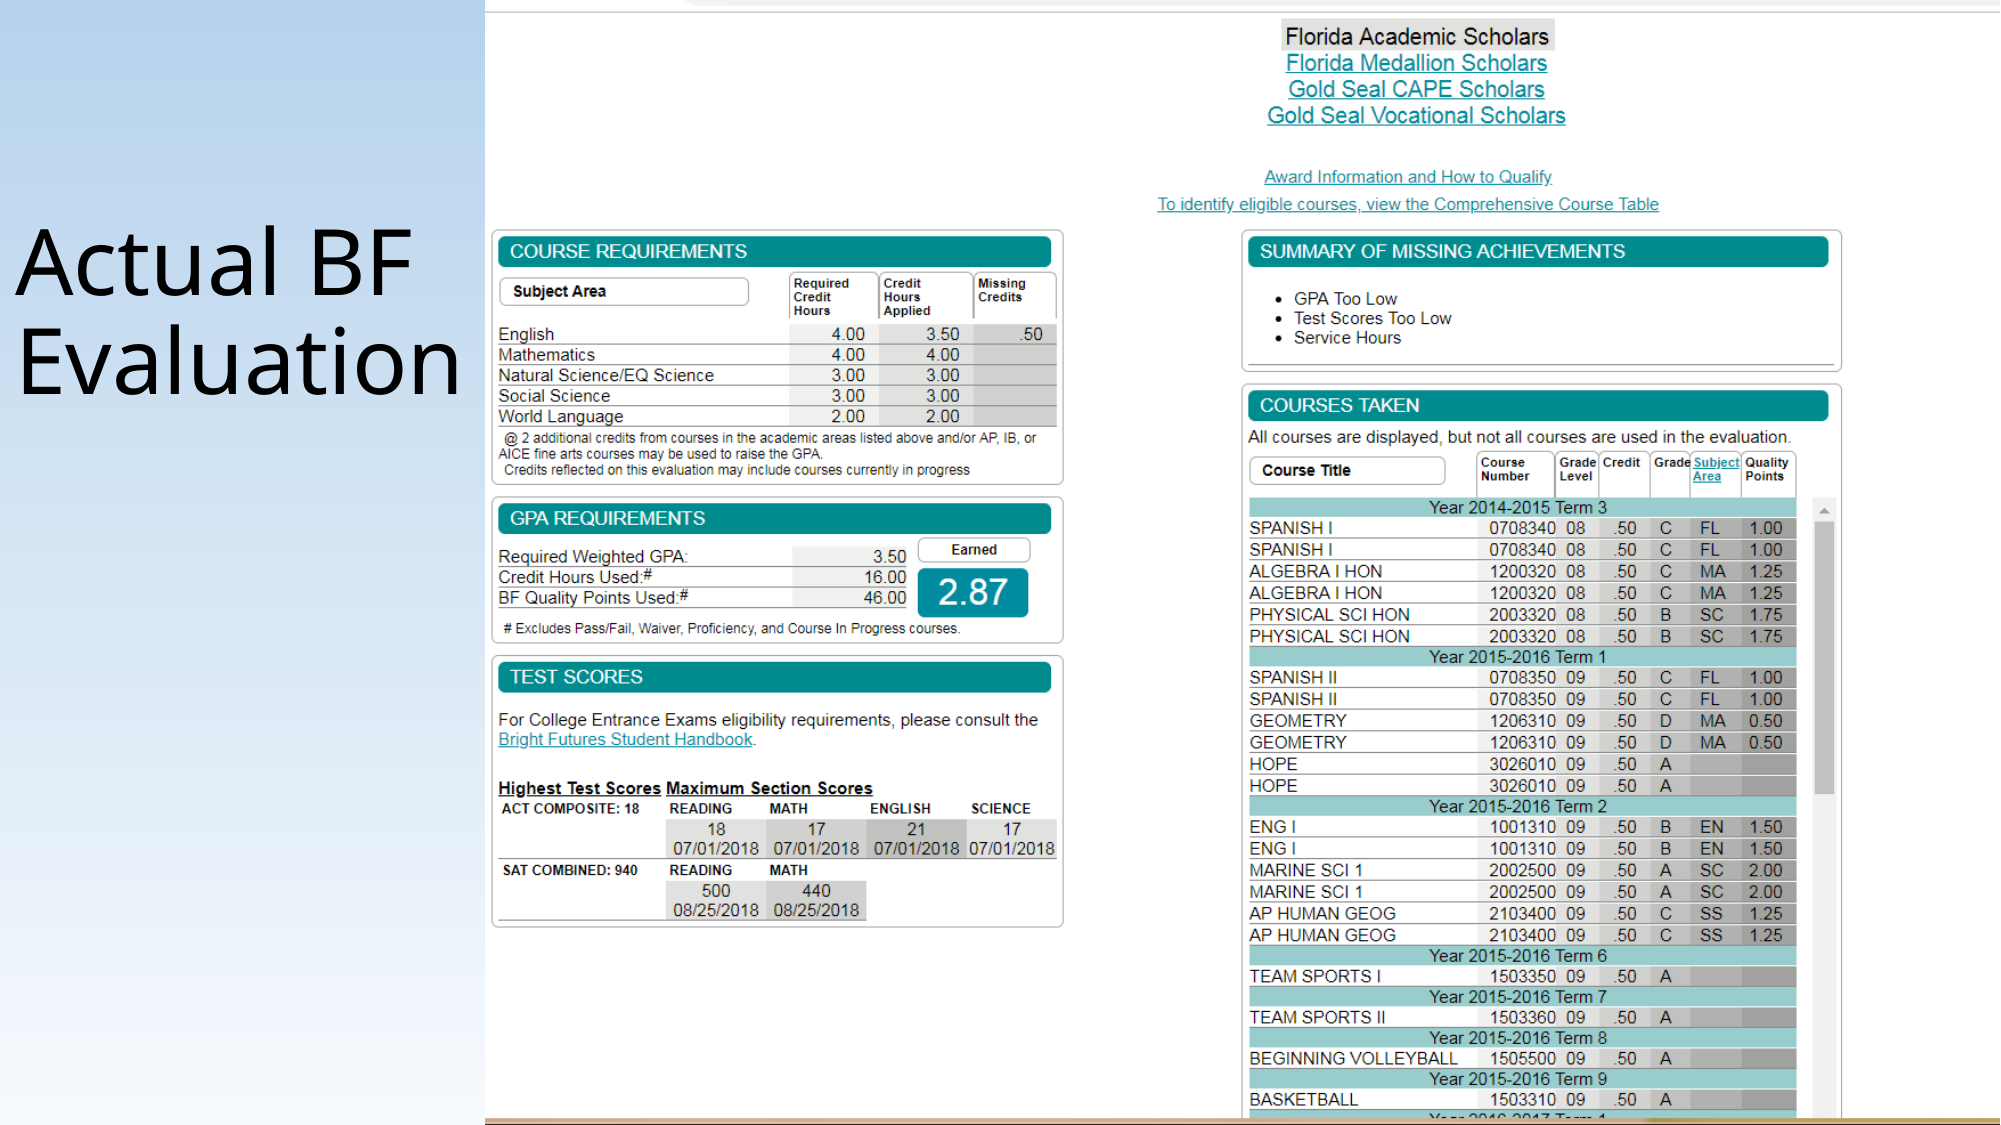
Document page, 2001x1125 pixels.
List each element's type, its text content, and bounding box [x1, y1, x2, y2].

title Actual BF Evaluation [0, 0, 485, 630]
picture [485, 0, 2000, 1125]
